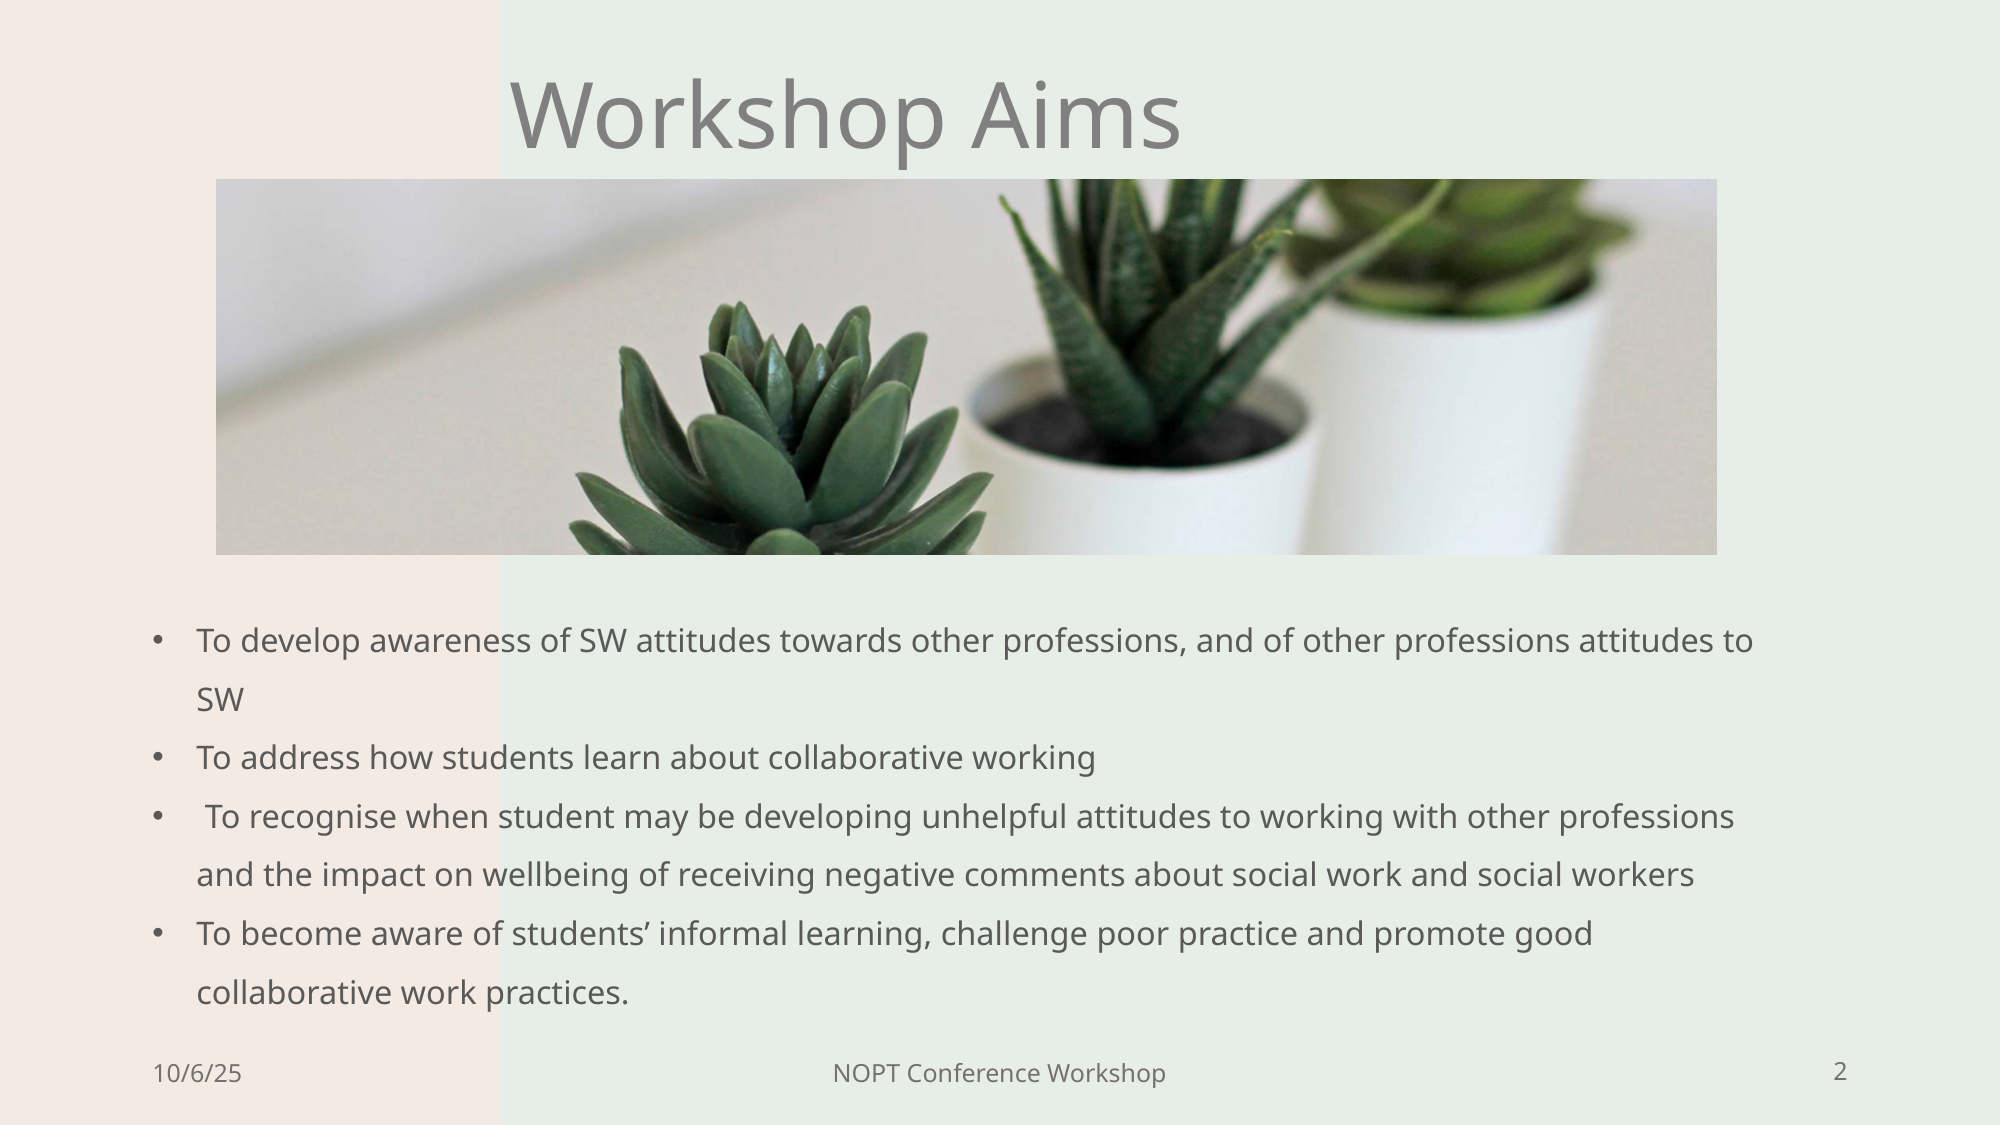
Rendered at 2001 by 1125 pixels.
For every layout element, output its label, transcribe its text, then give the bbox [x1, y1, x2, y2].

title Workshop Aims [494, 49, 1690, 179]
list To develop awareness of SW attitudes towards other professions, and of other professions attitudes to SW To address how students learn about collaborative working To recognise when student may be developing unhelpful attitudes to working with other professions and the impact on wellbeing of receiving negative comments about social work and social workers To become aware of students’ informal learning, challenge poor practice and promote good collaborative work practices. [137, 592, 1784, 1043]
footer NOPT Conference Workshop [662, 1042, 1338, 1103]
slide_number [137, 1042, 588, 1103]
slide_number 2 [1412, 1042, 1863, 1103]
picture [216, 179, 1717, 555]
